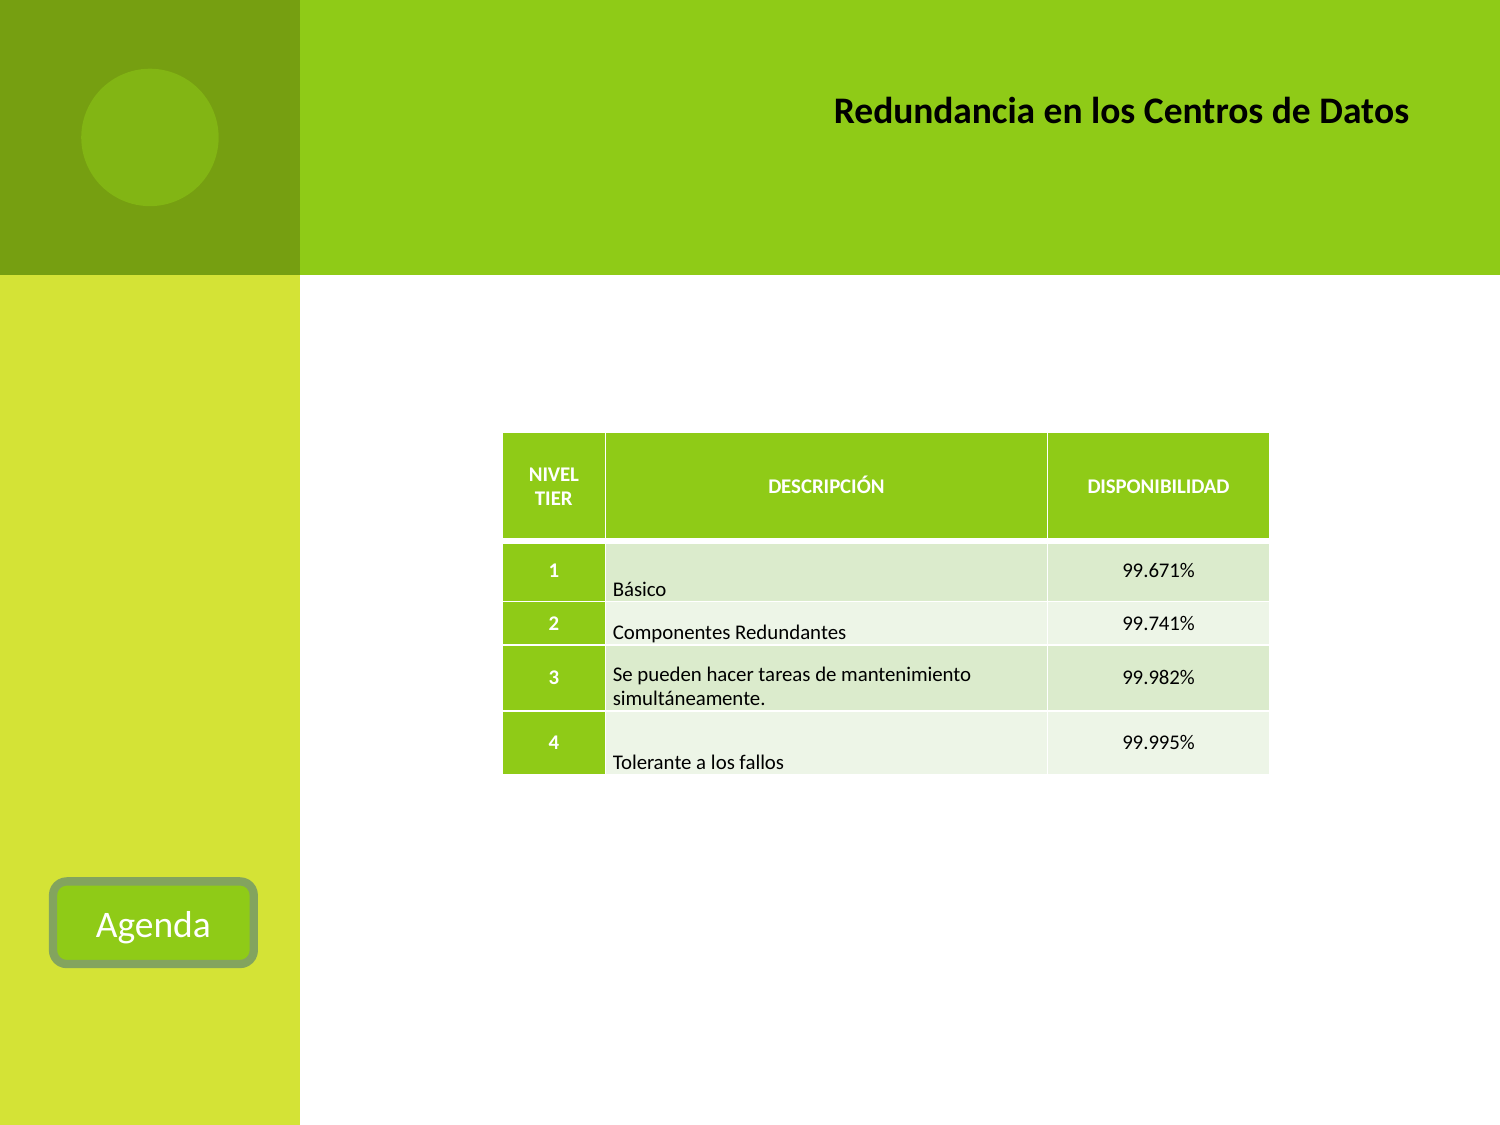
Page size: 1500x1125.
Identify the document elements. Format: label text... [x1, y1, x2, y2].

table_cell 99.982% [1048, 646, 1269, 710]
table_header DESCRIPCIÓN [606, 433, 1047, 538]
table_cell Se pueden hacer tareas de mantenimiento simultáneamente. [606, 646, 1047, 710]
text_box Agenda [48, 877, 258, 969]
table_cell 2 [503, 602, 605, 644]
table_cell 99.671% [1048, 544, 1269, 601]
title Redundancia en los Centros de Datos [399, 37, 1425, 225]
table_cell Tolerante a los fallos [606, 712, 1047, 774]
table_header DISPONIBILIDAD [1048, 433, 1269, 538]
table_cell 3 [503, 646, 605, 710]
table_cell 99.741% [1048, 602, 1269, 644]
table_header NIVEL TIER [503, 433, 605, 538]
table_cell Básico [606, 544, 1047, 601]
table_cell Componentes Redundantes [606, 602, 1047, 644]
table_cell 4 [503, 712, 605, 774]
table_cell 1 [503, 544, 605, 601]
table_cell 99.995% [1048, 712, 1269, 774]
